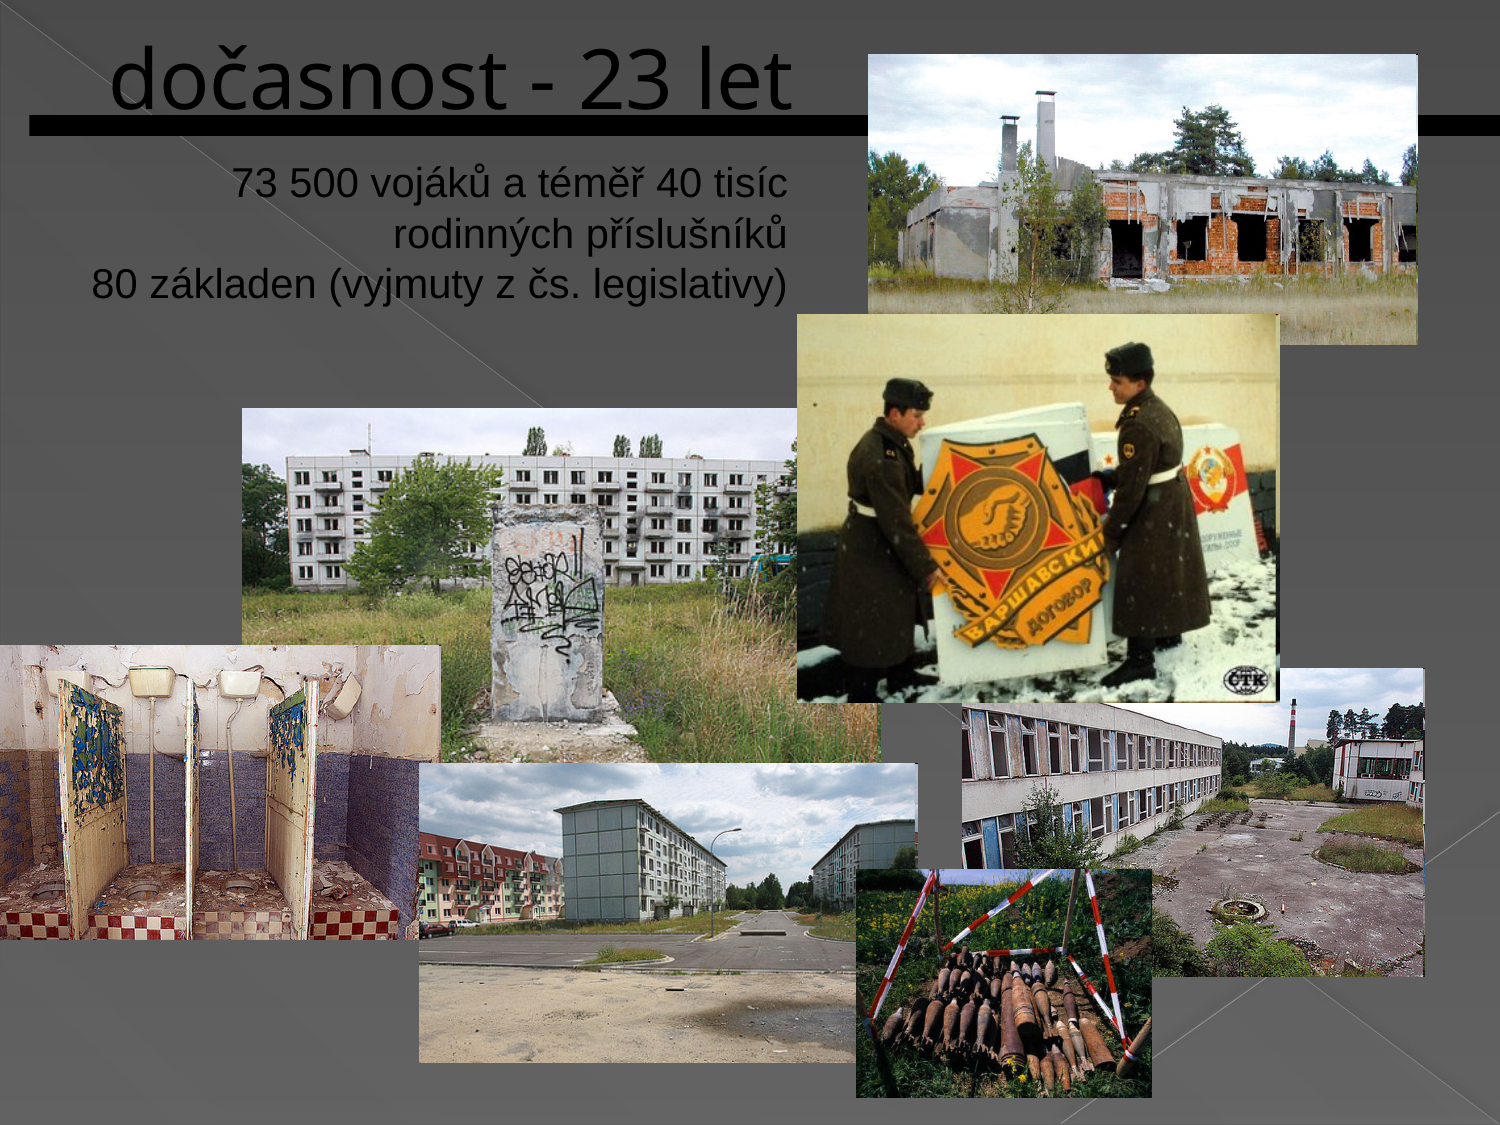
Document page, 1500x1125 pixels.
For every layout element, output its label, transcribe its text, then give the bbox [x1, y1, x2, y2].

text_box 73 500 vojáků a téměř 40 tisíc rodinných příslušníků 80 základen (vyjmuty z čs. legislativy) [53, 148, 804, 314]
text_box dočasnost - 23 let [93, 19, 810, 134]
picture [0, 54, 1426, 1098]
